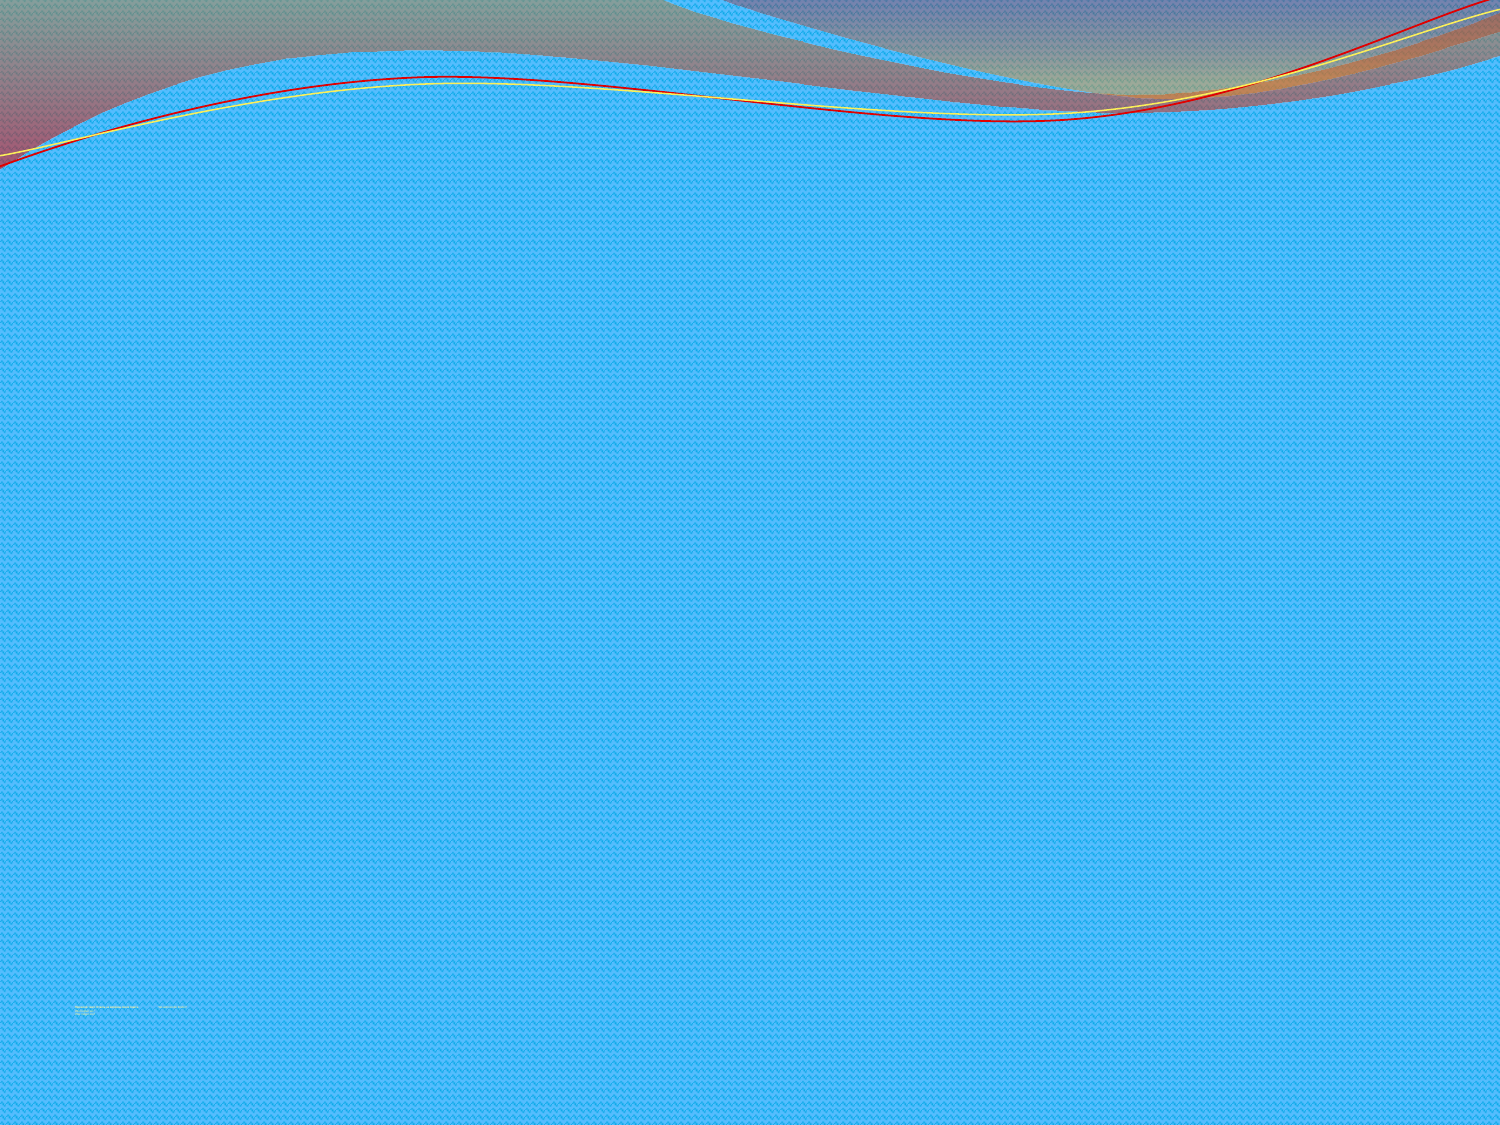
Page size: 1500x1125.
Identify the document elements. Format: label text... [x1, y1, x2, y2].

title Прочитай текст. Ответь на вопросы после текста. Wo wohnen die Kinder? Wie heiβen sie? Was mögen sie? [75, 914, 1438, 1032]
